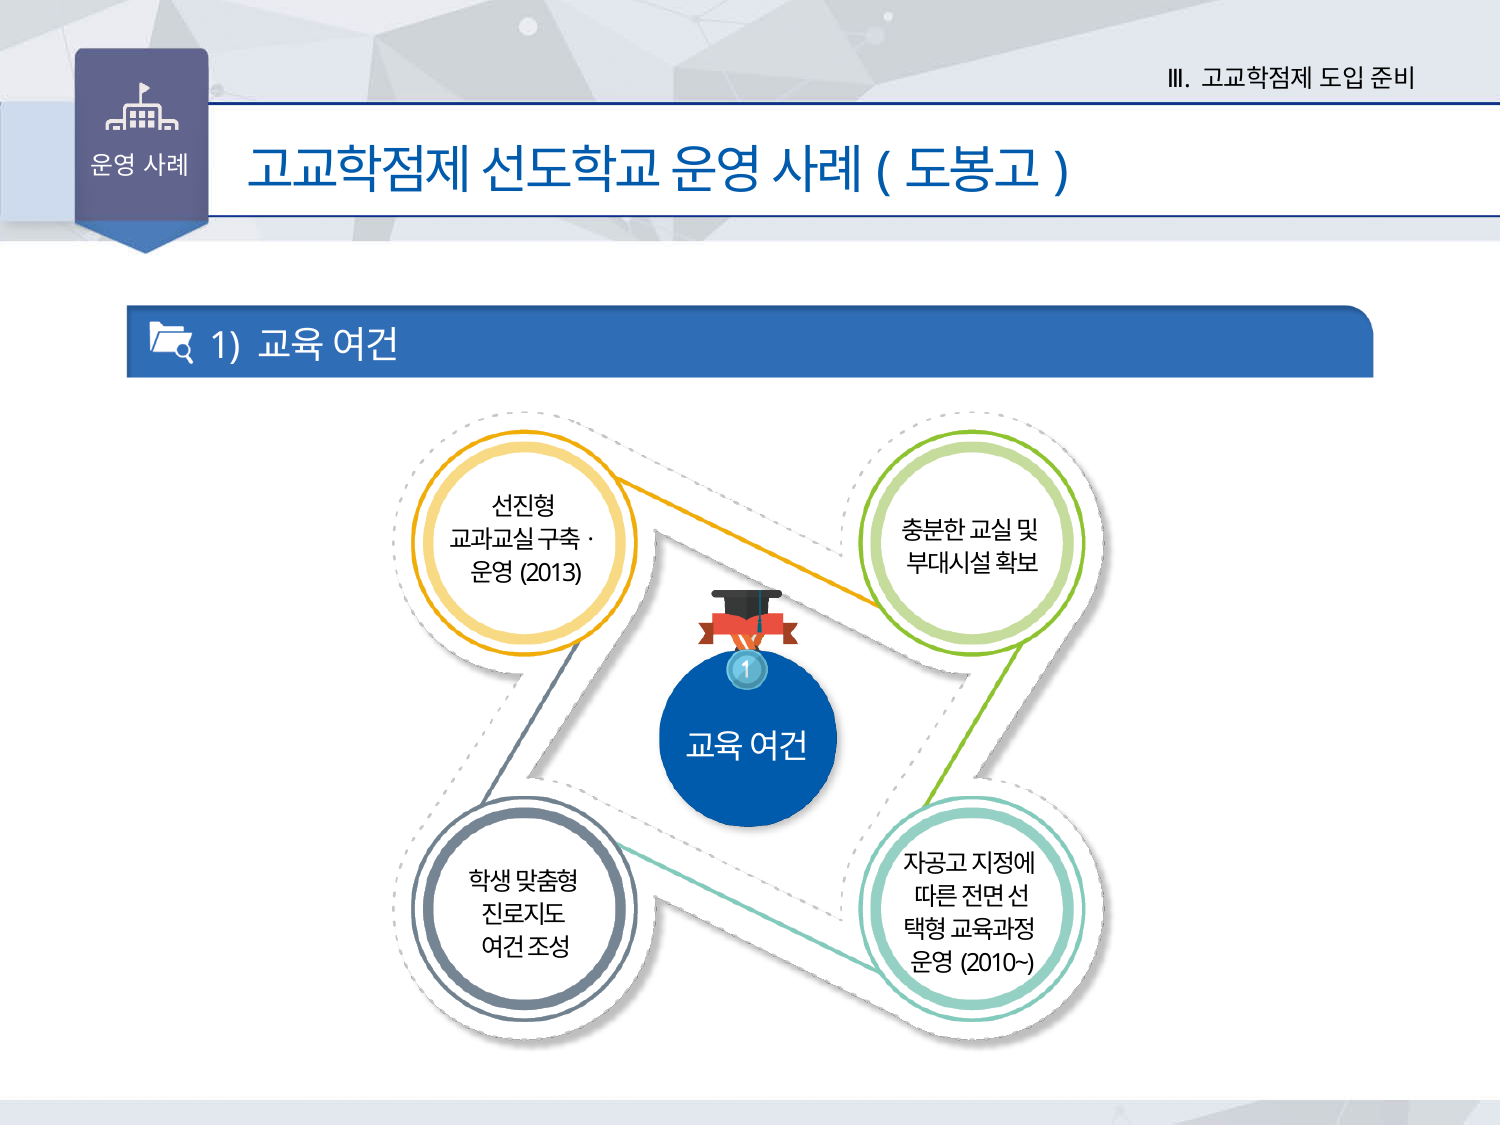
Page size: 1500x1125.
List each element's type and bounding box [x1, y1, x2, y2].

text_box [59, 40, 1435, 208]
picture [0, 0, 1500, 1125]
